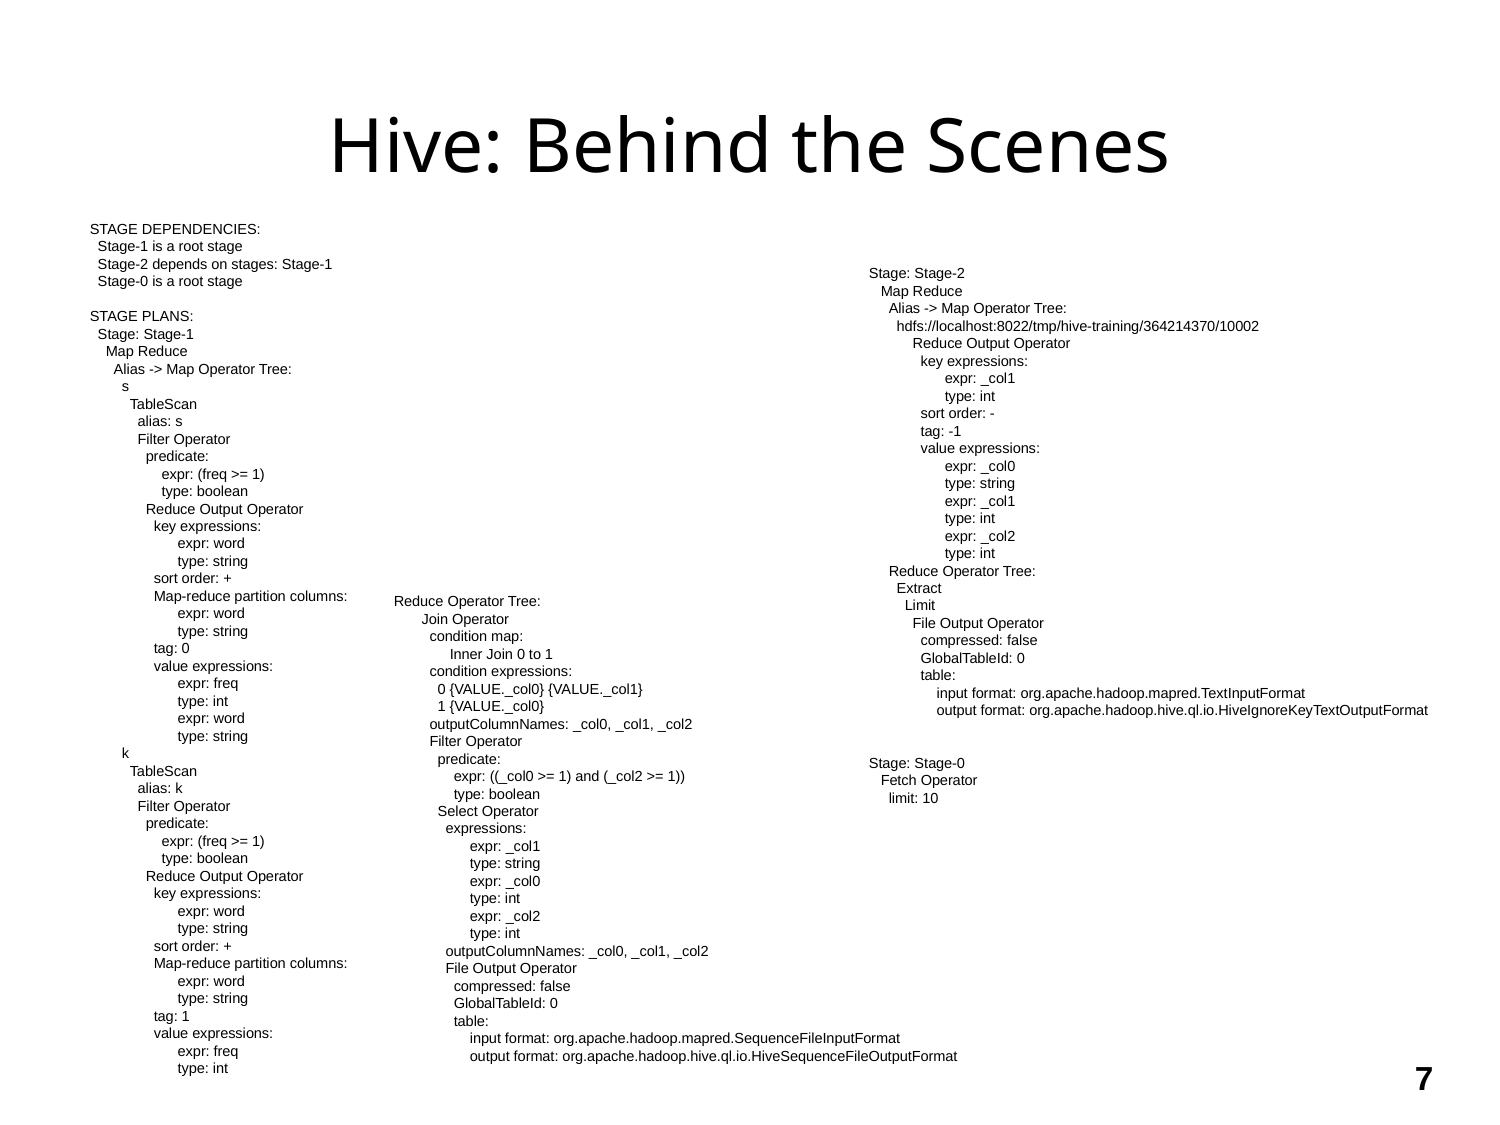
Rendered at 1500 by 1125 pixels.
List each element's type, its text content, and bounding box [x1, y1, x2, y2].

text_box STAGE DEPENDENCIES: Stage-1 is a root stage Stage-2 depends on stages: Stage-1 Stage-0 is a root stage STAGE PLANS: Stage: Stage-1 Map Reduce Alias -> Map Operator Tree: s TableScan alias: s Filter Operator predicate: expr: (freq >= 1) type: boolean Reduce Output Operator key expressions: expr: word type: string sort order: + Map-reduce partition columns: expr: word type: string tag: 0 value expressions: expr: freq type: int expr: word type: string k TableScan alias: k Filter Operator predicate: expr: (freq >= 1) type: boolean Reduce Output Operator key expressions: expr: word type: string sort order: + Map-reduce partition columns: expr: word type: string tag: 1 value expressions: expr: freq type: int [75, 212, 488, 1084]
text_box Reduce Operator Tree: Join Operator condition map: Inner Join 0 to 1 condition expressions: 0 {VALUE._col0} {VALUE._col1} 1 {VALUE._col0} outputColumnNames: _col0, _col1, _col2 Filter Operator predicate: expr: ((_col0 >= 1) and (_col2 >= 1)) type: boolean Select Operator expressions: expr: _col1 type: string expr: _col0 type: int expr: _col2 type: int outputColumnNames: _col0, _col1, _col2 File Output Operator compressed: false GlobalTableId: 0 table: input format: org.apache.hadoop.mapred.SequenceFileInputFormat output format: org.apache.hadoop.hive.ql.io.HiveSequenceFileOutputFormat [374, 584, 1063, 1107]
text_box Hive: Behind the Scenes [0, 90, 1500, 203]
text_box Stage: Stage-2 Map Reduce Alias -> Map Operator Tree: hdfs://localhost:8022/tmp/hive-training/364214370/10002 Reduce Output Operator key expressions: expr: _col1 type: int sort order: - tag: -1 value expressions: expr: _col0 type: string expr: _col1 type: int expr: _col2 type: int Reduce Operator Tree: Extract Limit File Output Operator compressed: false GlobalTableId: 0 table: input format: org.apache.hadoop.mapred.TextInputFormat output format: org.apache.hadoop.hive.ql.io.HiveIgnoreKeyTextOutputFormat Stage: Stage-0 Fetch Operator limit: 10 [849, 256, 1475, 814]
slide_number 7 [1400, 1050, 1488, 1110]
